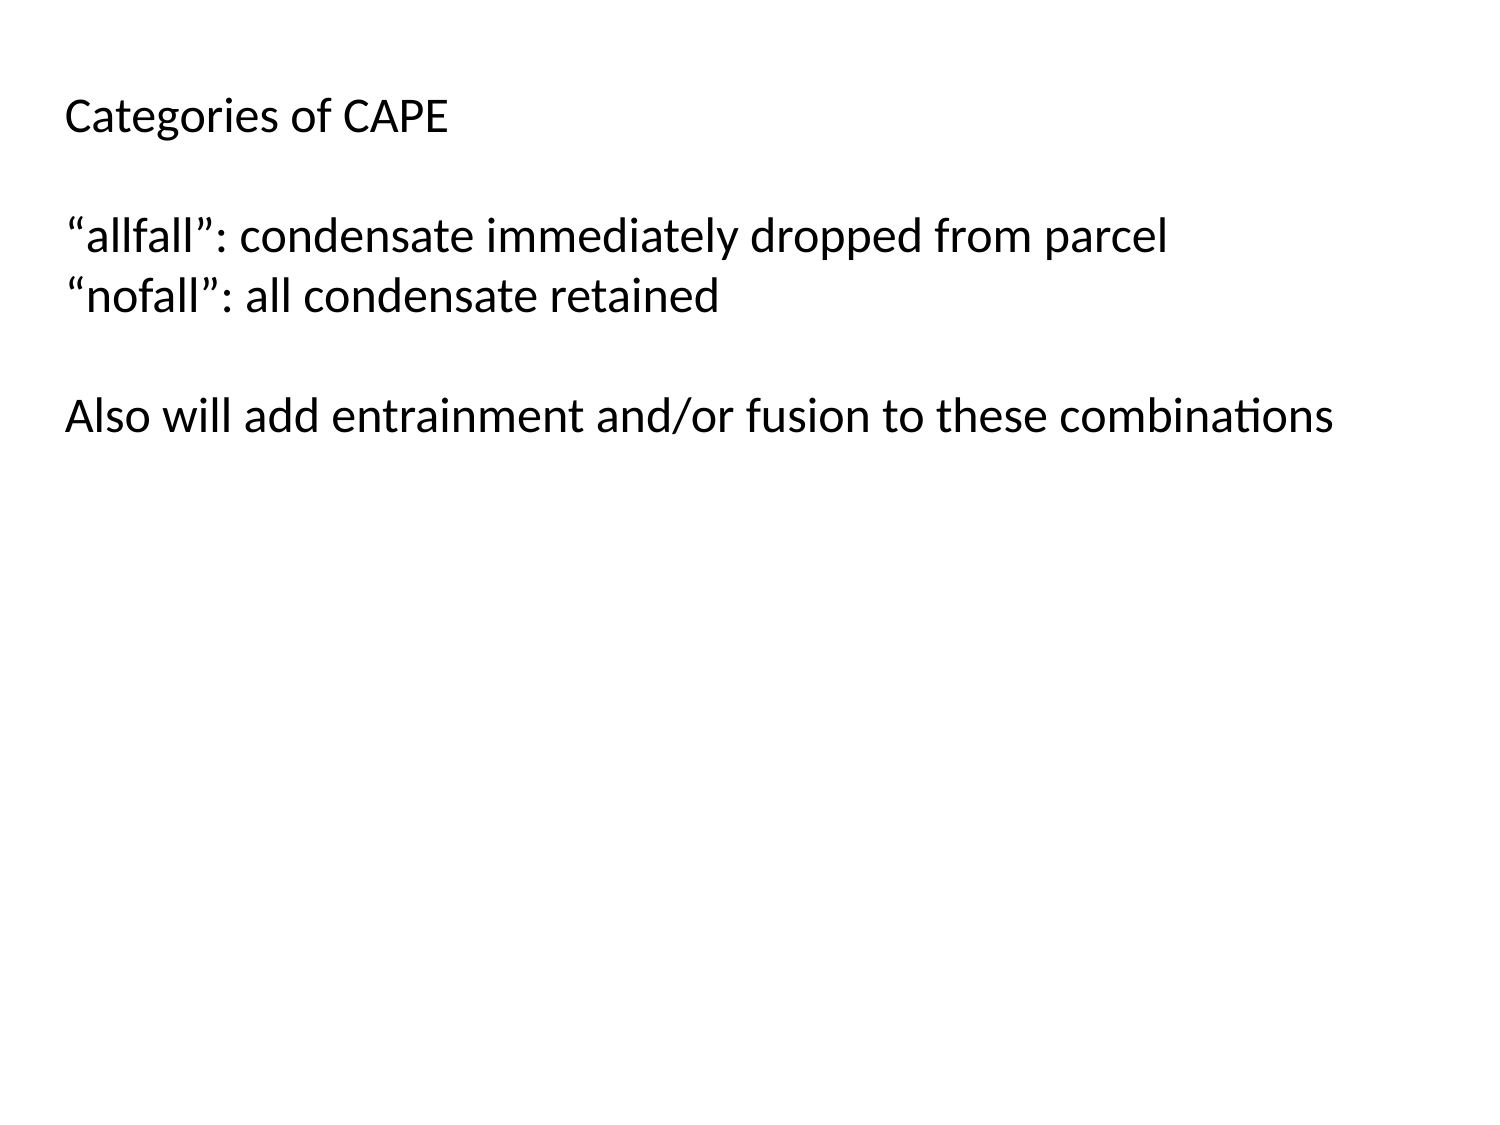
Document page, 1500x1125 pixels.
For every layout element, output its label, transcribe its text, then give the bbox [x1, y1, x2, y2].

text_box Categories of CAPE “allfall”: condensate immediately dropped from parcel “nofall”: all condensate retained Also will add entrainment and/or fusion to these combinations [49, 74, 1400, 450]
